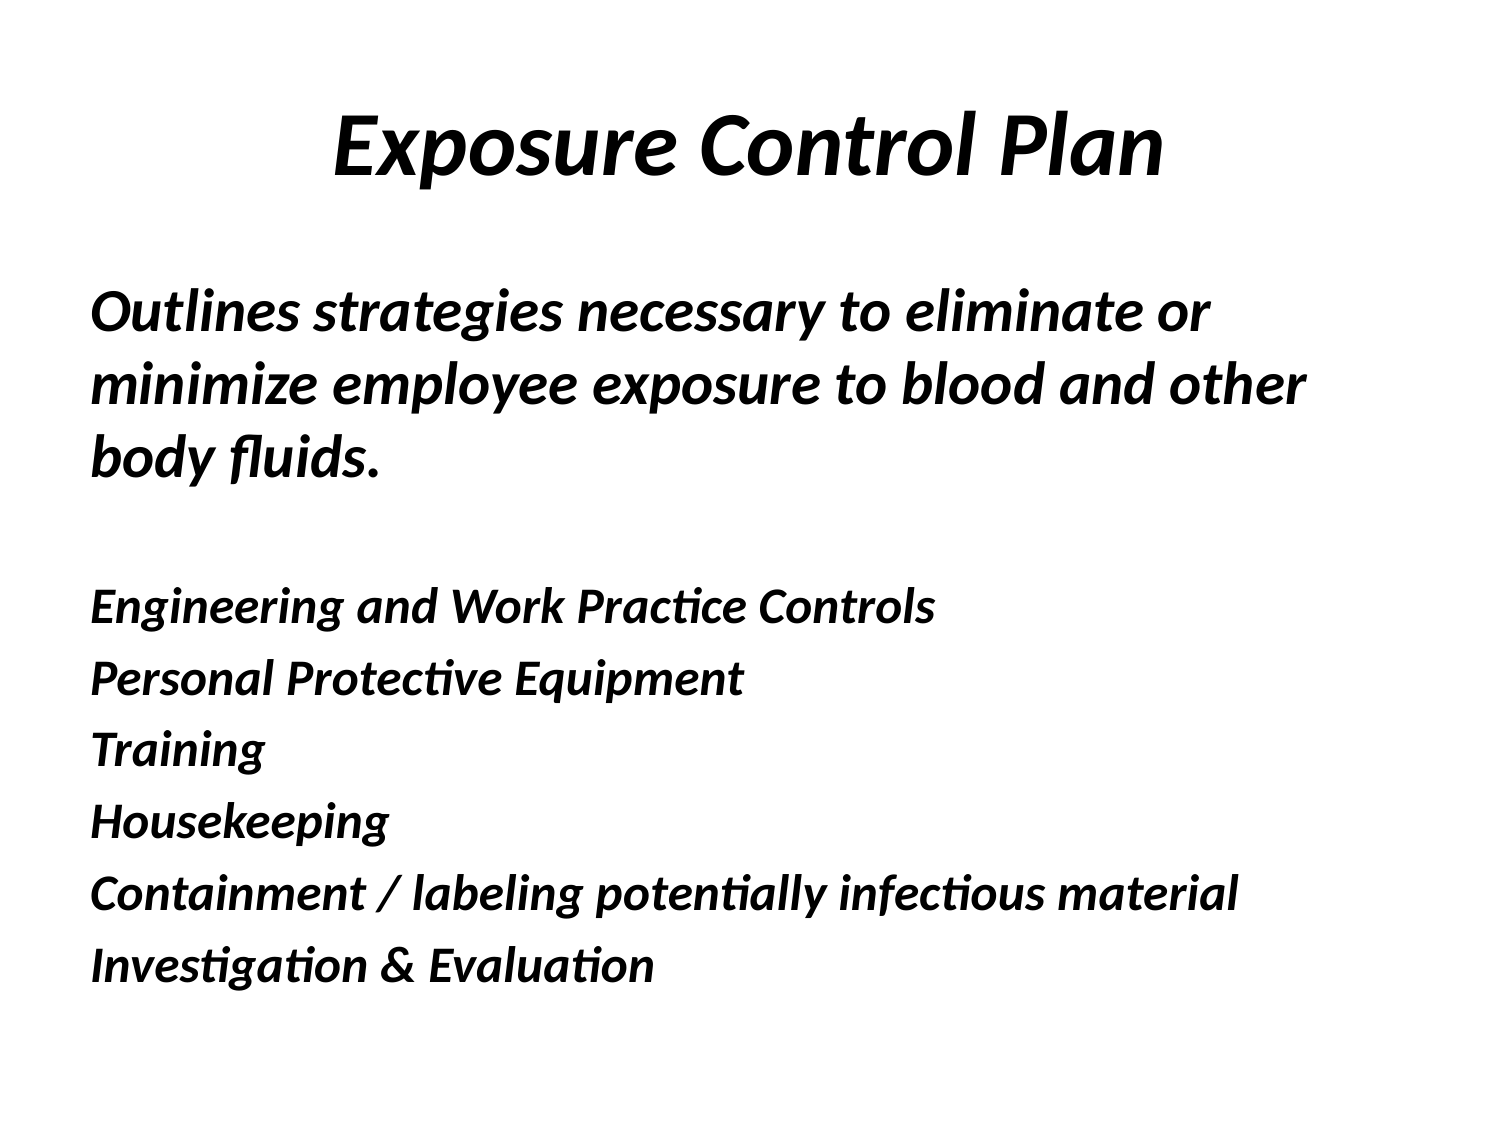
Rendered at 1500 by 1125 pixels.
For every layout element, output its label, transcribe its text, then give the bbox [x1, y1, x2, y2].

title Exposure Control Plan [75, 45, 1425, 233]
list Outlines strategies necessary to eliminate or minimize employee exposure to blood and other body fluids. Engineering and Work Practice Controls Personal Protective Equipment Training Housekeeping Containment / labeling potentially infectious material Investigation & Evaluation [75, 262, 1425, 1005]
